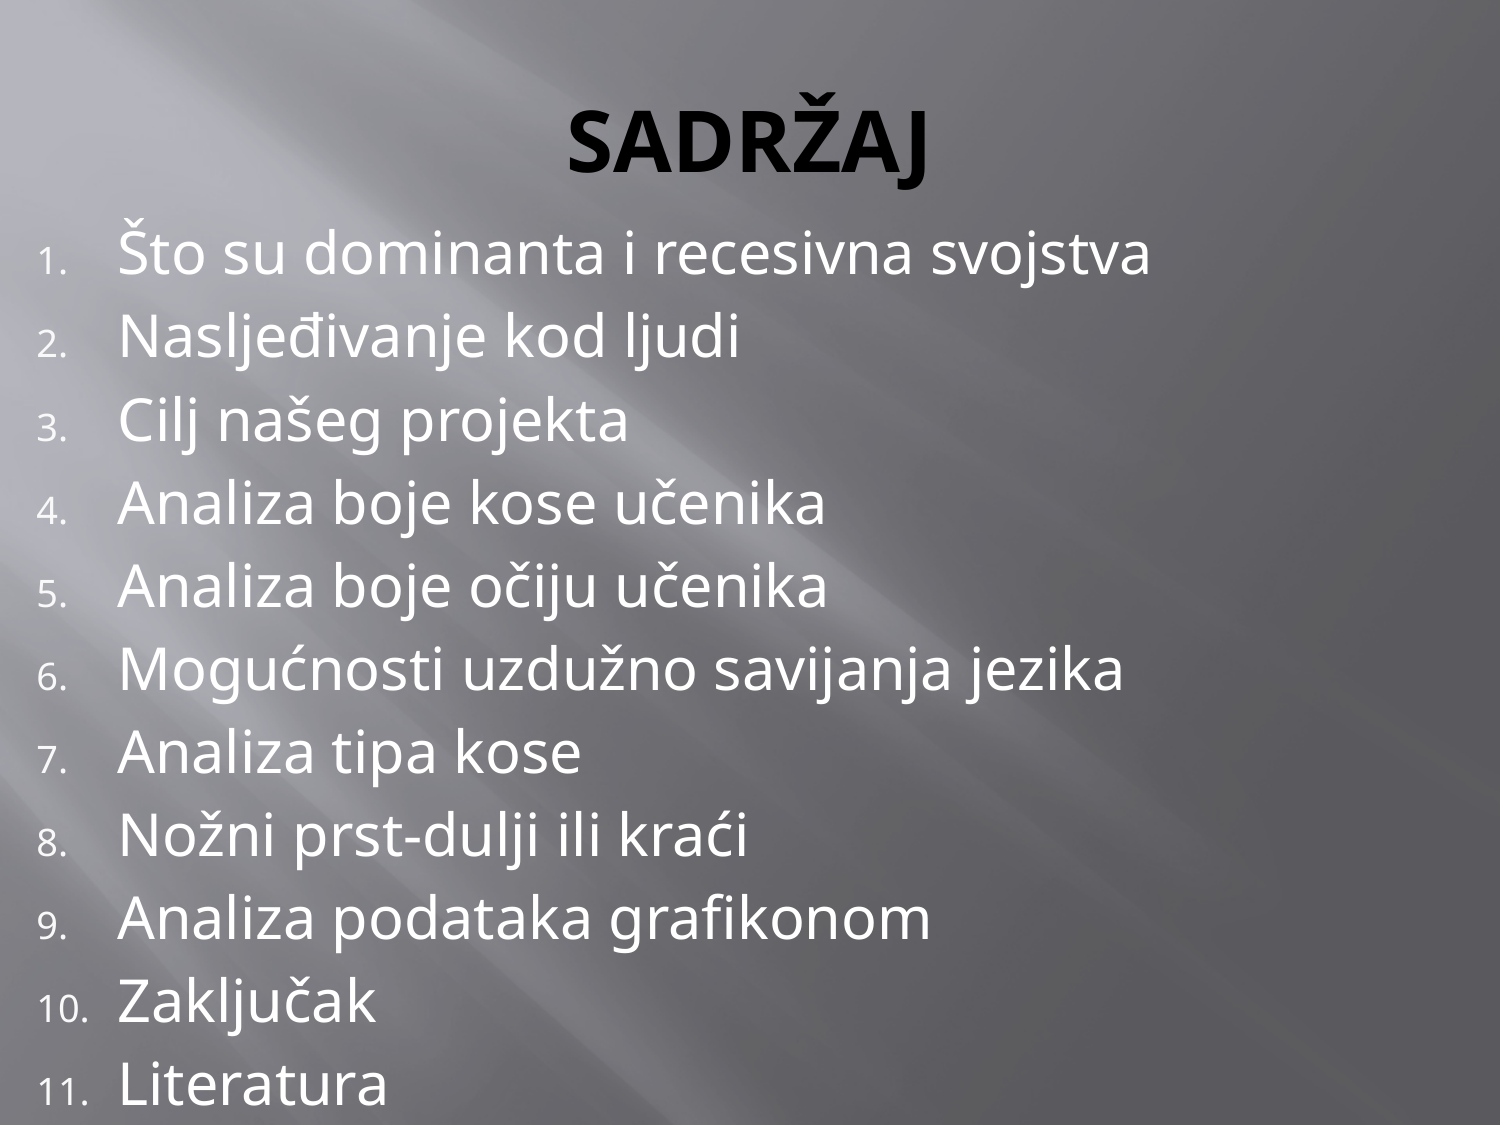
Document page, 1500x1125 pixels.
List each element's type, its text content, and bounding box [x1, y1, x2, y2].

title SADRŽAJ [75, 45, 1425, 208]
list Što su dominanta i recesivna svojstva Nasljeđivanje kod ljudi Cilj našeg projekta Analiza boje kose učenika Analiza boje očiju učenika Mogućnosti uzdužno savijanja jezika Analiza tipa kose Nožni prst-dulji ili kraći Analiza podataka grafikonom Zaključak Literatura [0, 208, 1500, 1125]
